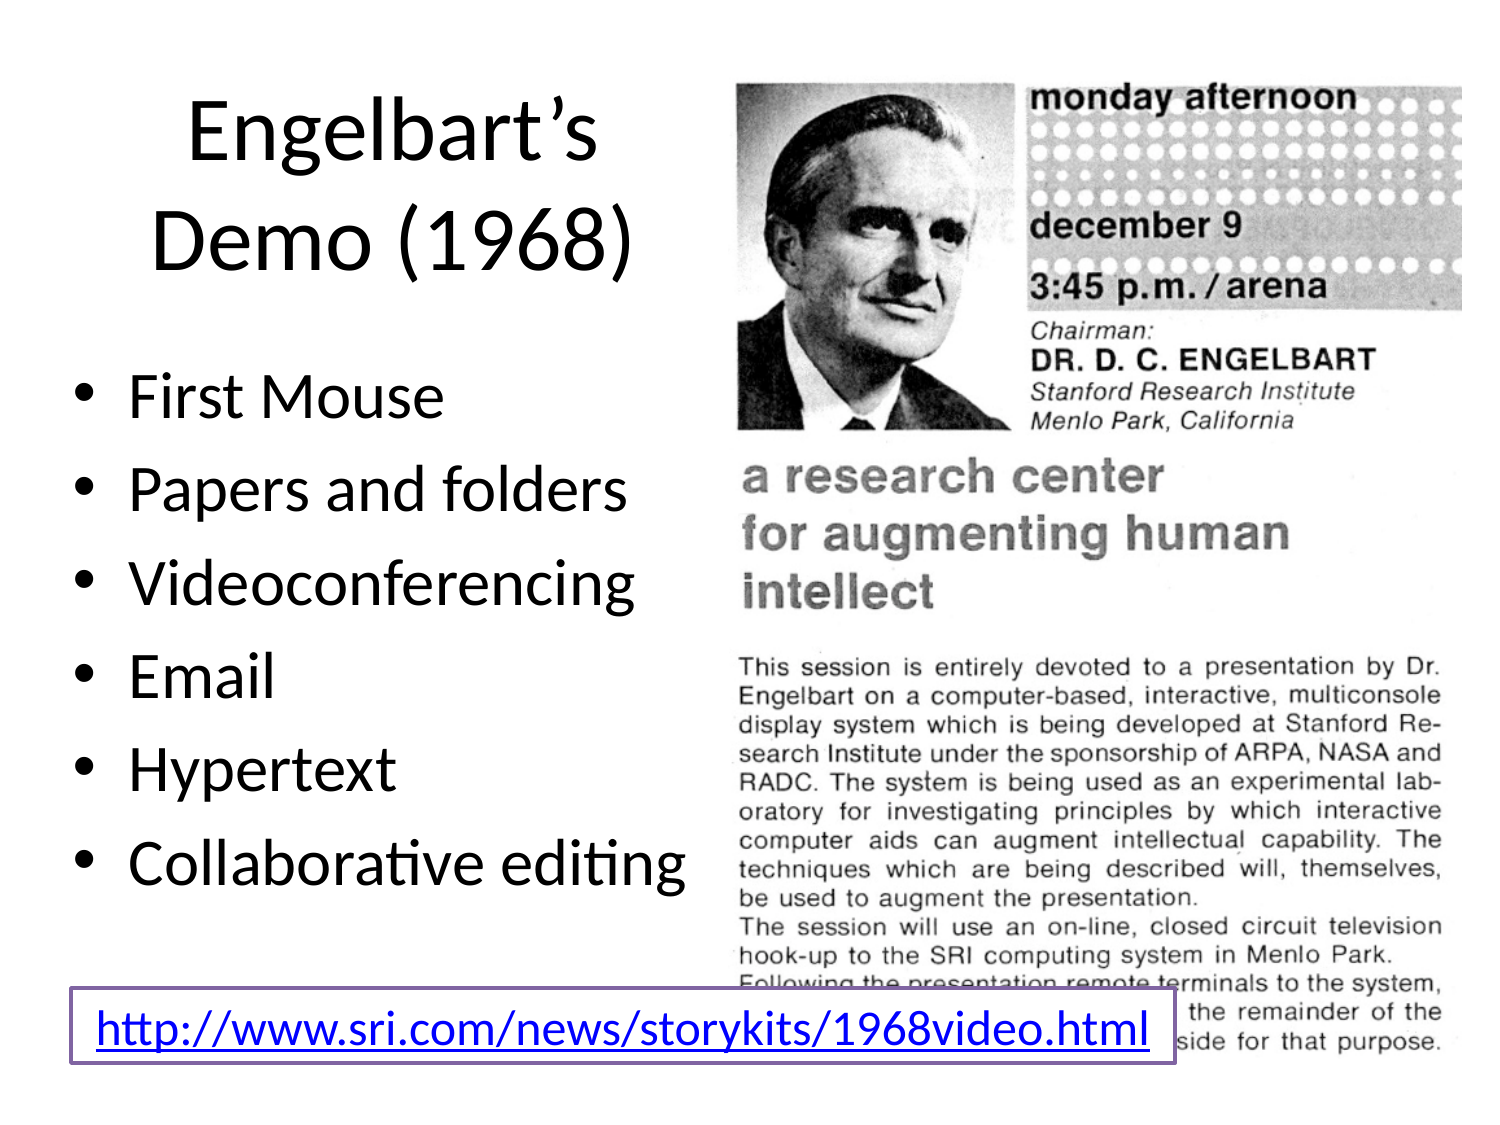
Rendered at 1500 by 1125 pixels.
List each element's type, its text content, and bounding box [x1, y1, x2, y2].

list First Mouse Papers and folders Videoconferencing Email Hypertext Collaborative editing [57, 344, 721, 1087]
text_box http://www.sri.com/news/storykits/1968video.html [69, 986, 724, 1065]
title Engelbart’s Demo (1968) [75, 45, 713, 313]
picture [727, 74, 1462, 1060]
